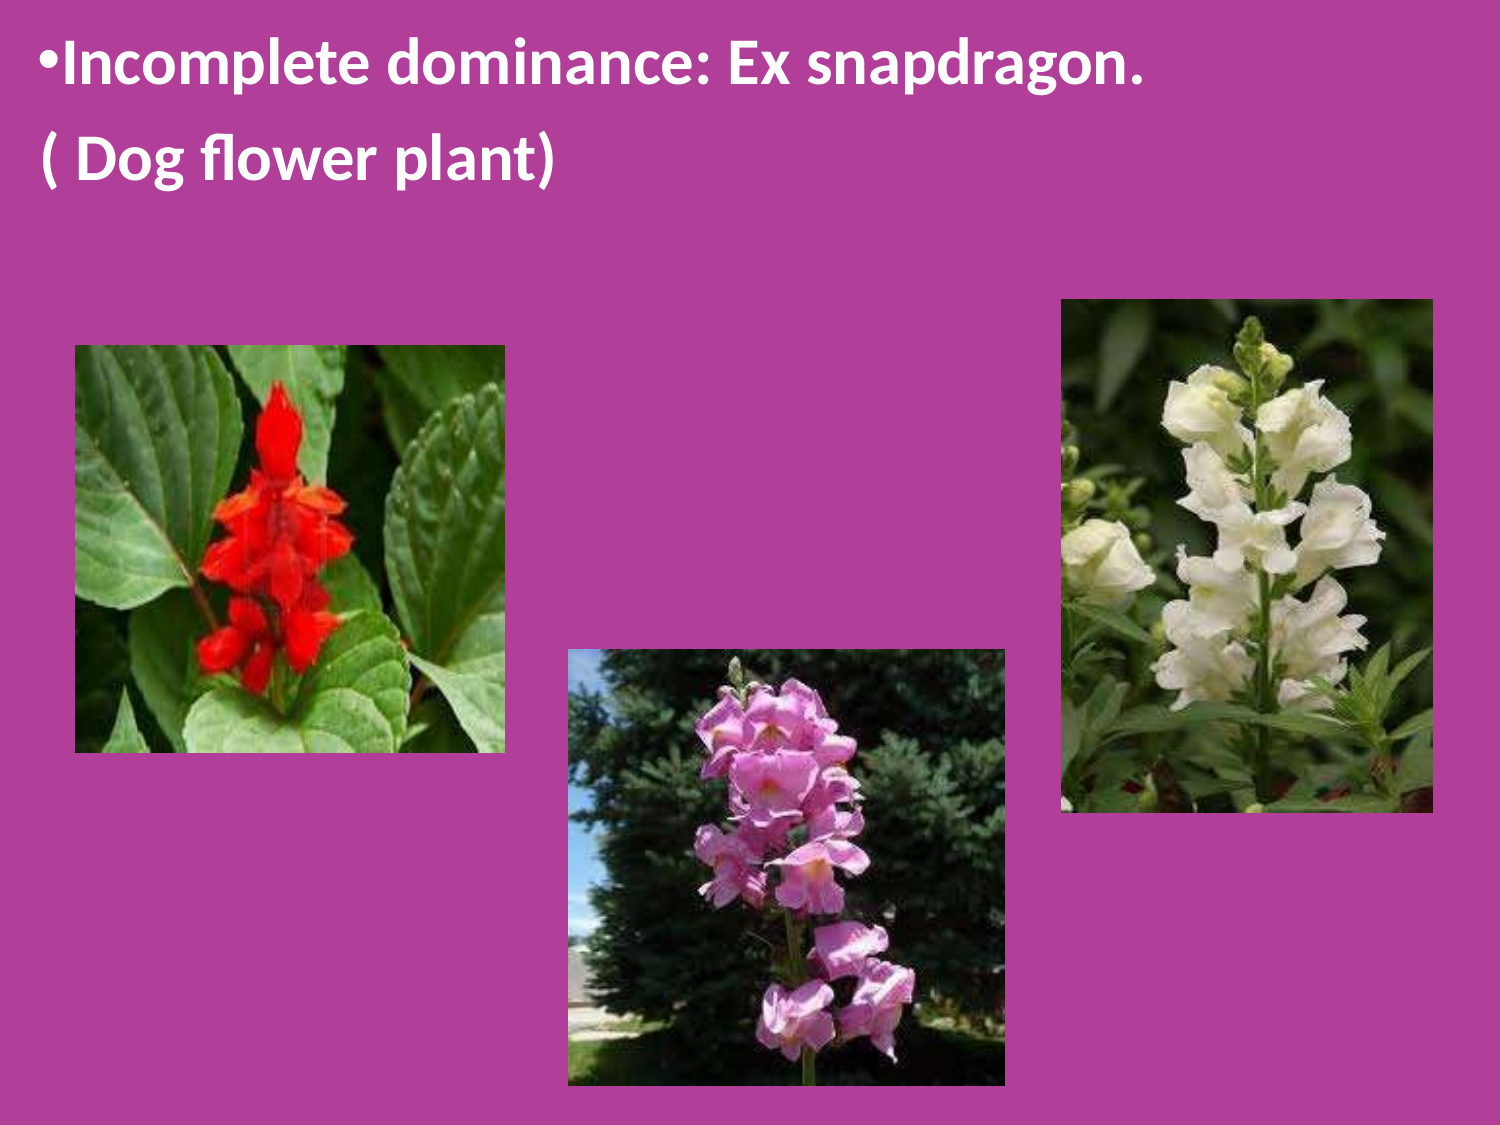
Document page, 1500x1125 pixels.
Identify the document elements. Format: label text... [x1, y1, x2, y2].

picture [568, 649, 1005, 1087]
text_box Incomplete dominance: Ex snapdragon. ( Dog flower plant) [37, 0, 1188, 194]
picture [74, 344, 506, 754]
picture [1061, 299, 1433, 813]
